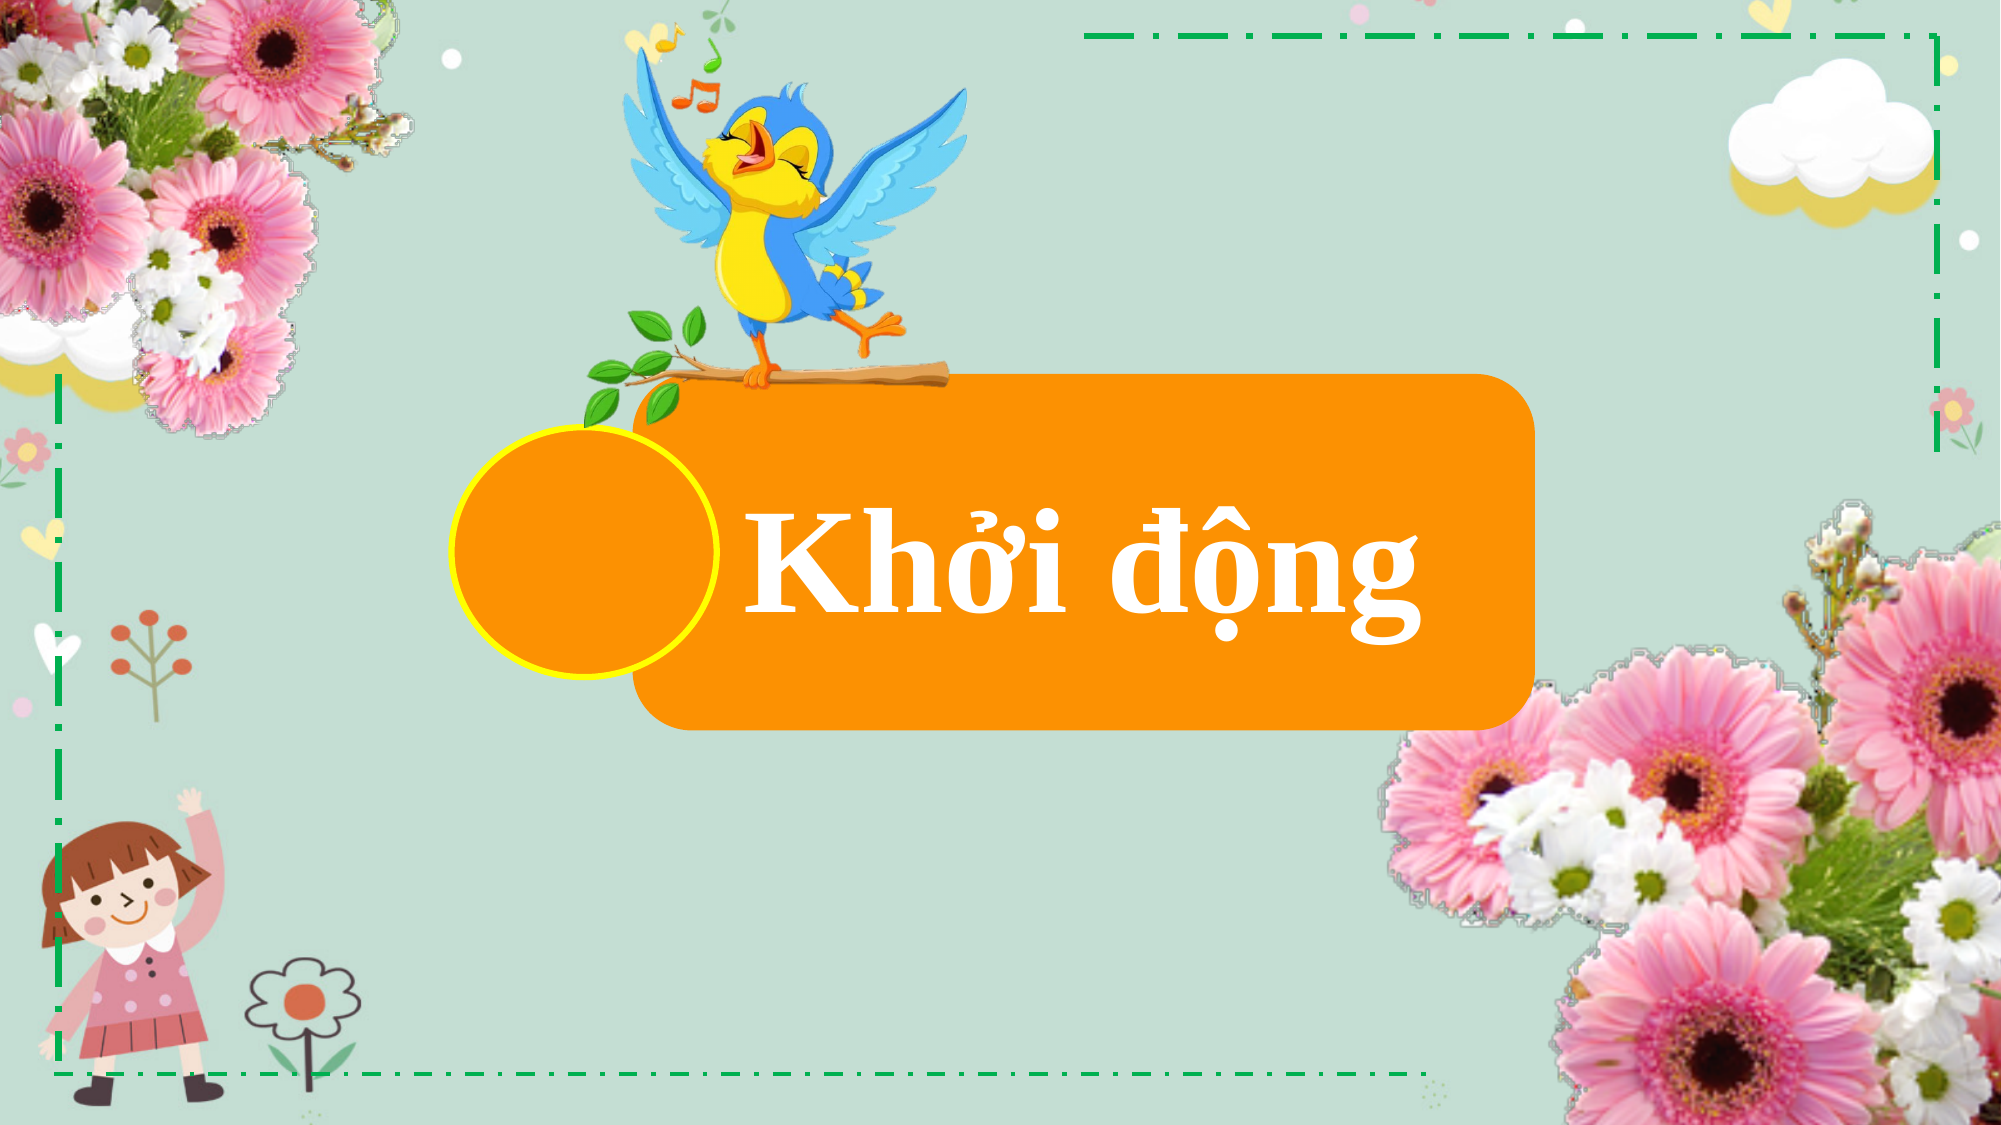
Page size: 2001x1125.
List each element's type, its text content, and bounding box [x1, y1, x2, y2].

text_box Khởi động [631, 372, 1536, 732]
picture [0, 0, 2001, 1125]
text_box [450, 426, 718, 679]
